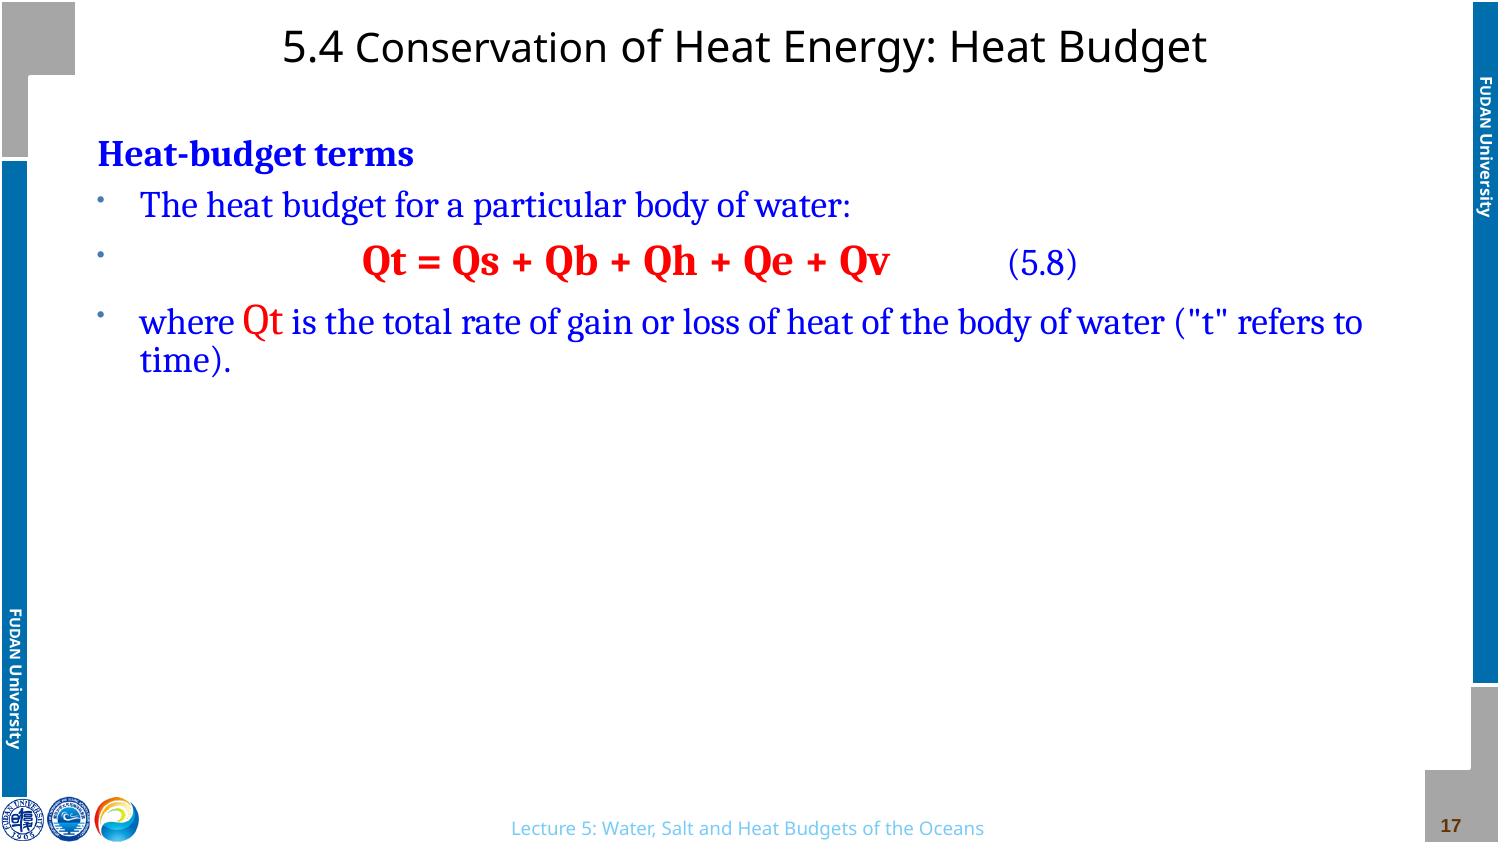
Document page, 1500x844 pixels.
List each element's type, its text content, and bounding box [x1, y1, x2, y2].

picture [0, 797, 44, 841]
title 5.4 Conservation of Heat Energy: Heat Budget [243, 23, 1257, 68]
picture [47, 794, 90, 842]
picture [94, 797, 139, 842]
list Heat-budget terms The heat budget for a particular body of water: Qt = Qs + Qb + Qh + Qe + Qv (5.8) where Qt is the total rate of gain or loss of heat of the body of water ("t" refers to time). [82, 129, 1418, 687]
